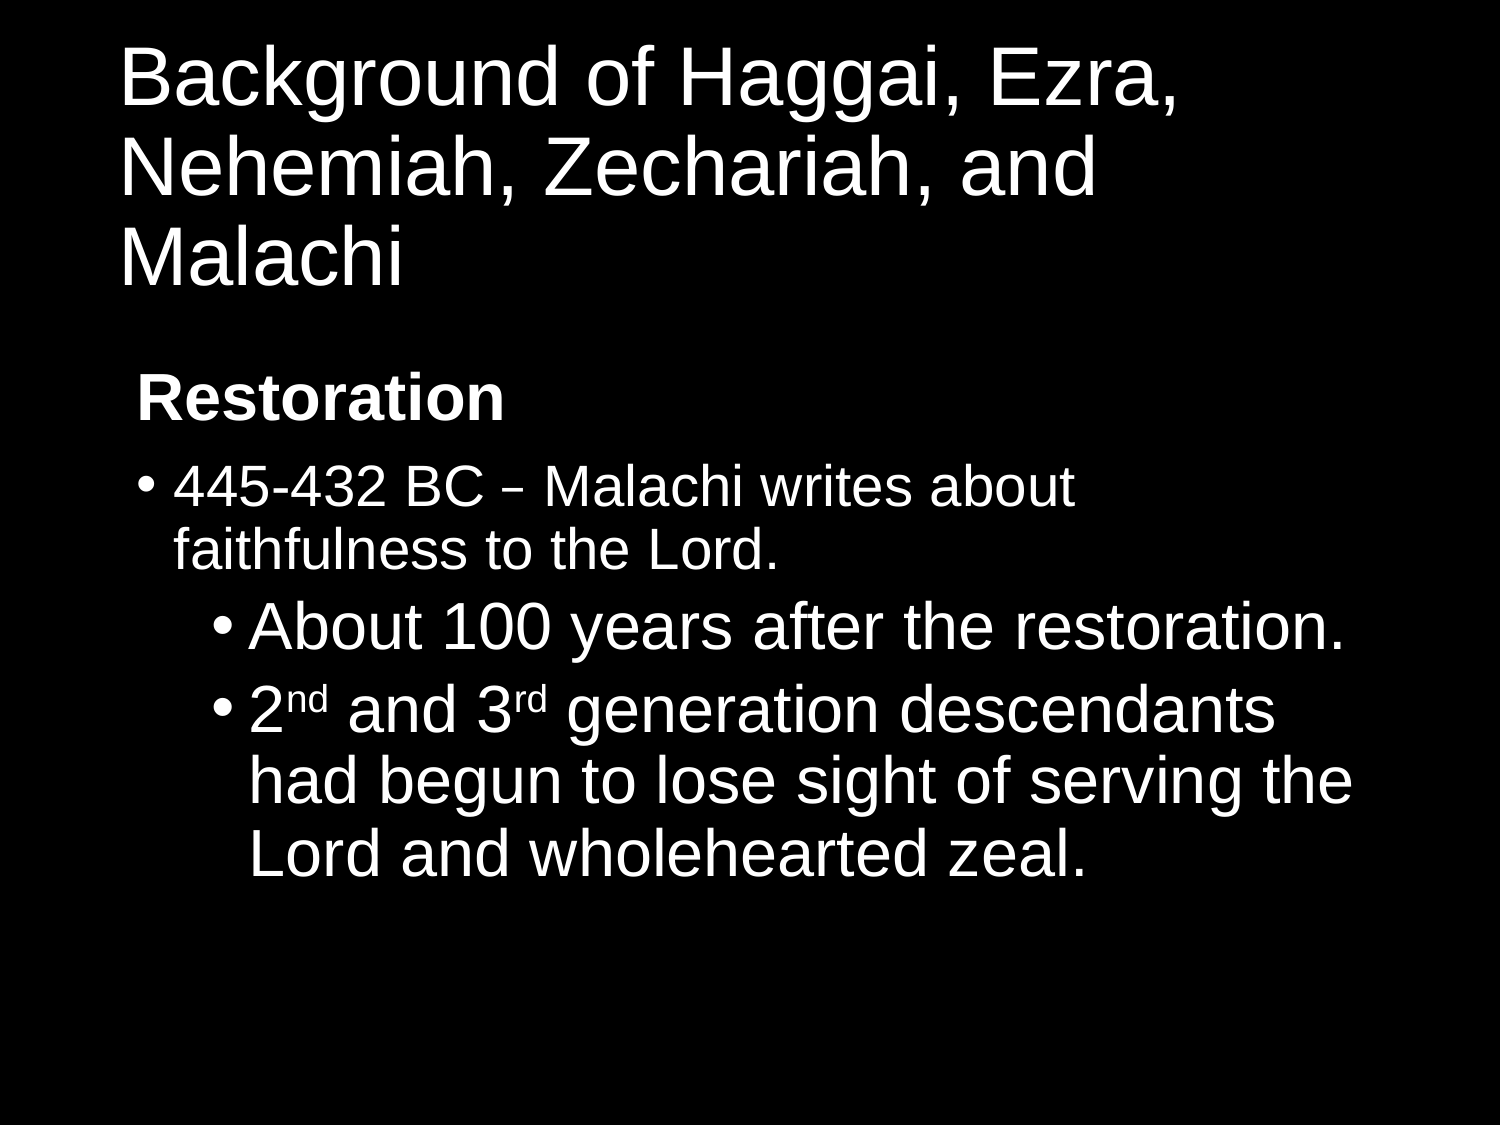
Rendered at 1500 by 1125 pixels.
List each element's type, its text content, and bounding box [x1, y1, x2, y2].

title Background of Haggai, Ezra, Nehemiah, Zechariah, and Malachi [103, 26, 1288, 312]
list Restoration 445-432 BC – Malachi writes about faithfulness to the Lord. About 100 years after the restoration. 2nd and 3rd generation descendants had begun to lose sight of serving the Lord and wholehearted zeal. [121, 355, 1384, 1009]
